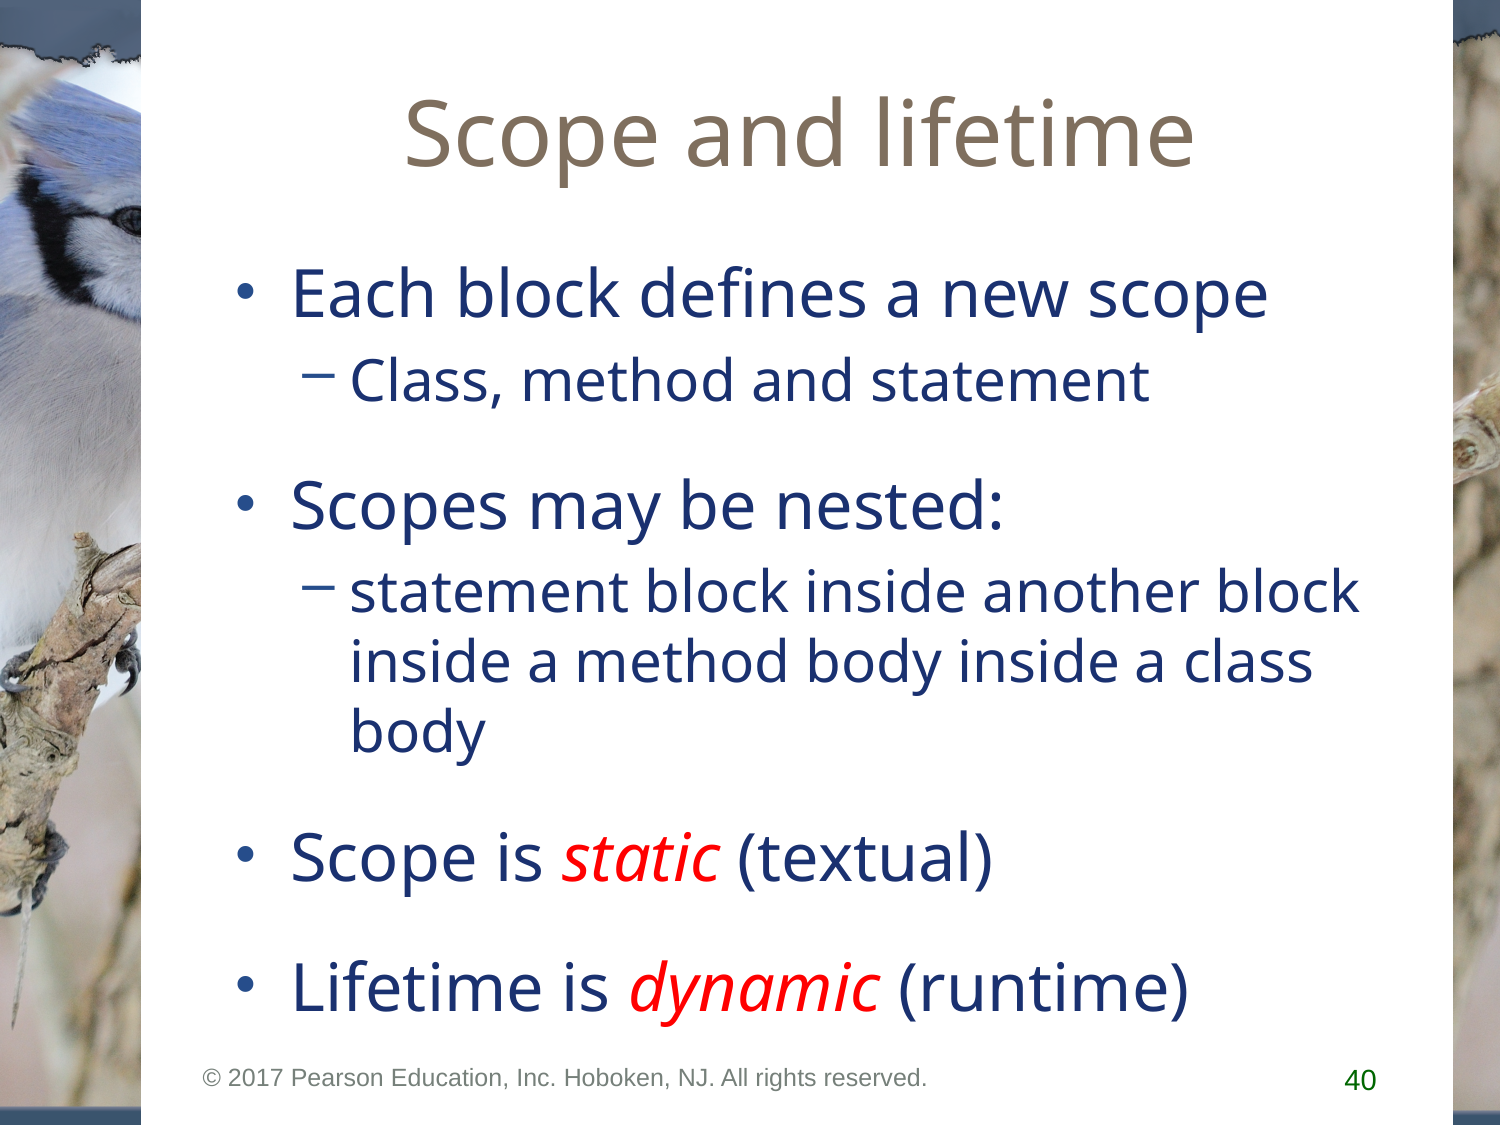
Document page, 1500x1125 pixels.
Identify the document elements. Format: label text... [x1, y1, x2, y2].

list Each block defines a new scope Class, method and statement Scopes may be nested: statement block inside another block inside a method body inside a class body Scope is static (textual) Lifetime is dynamic (runtime) [212, 243, 1438, 1055]
picture [0, 0, 141, 1125]
footer © 2017 Pearson Education, Inc. Hoboken, NJ. All rights reserved. [187, 1054, 1325, 1105]
picture [1453, 0, 1500, 1125]
title Scope and lifetime [162, 62, 1438, 197]
